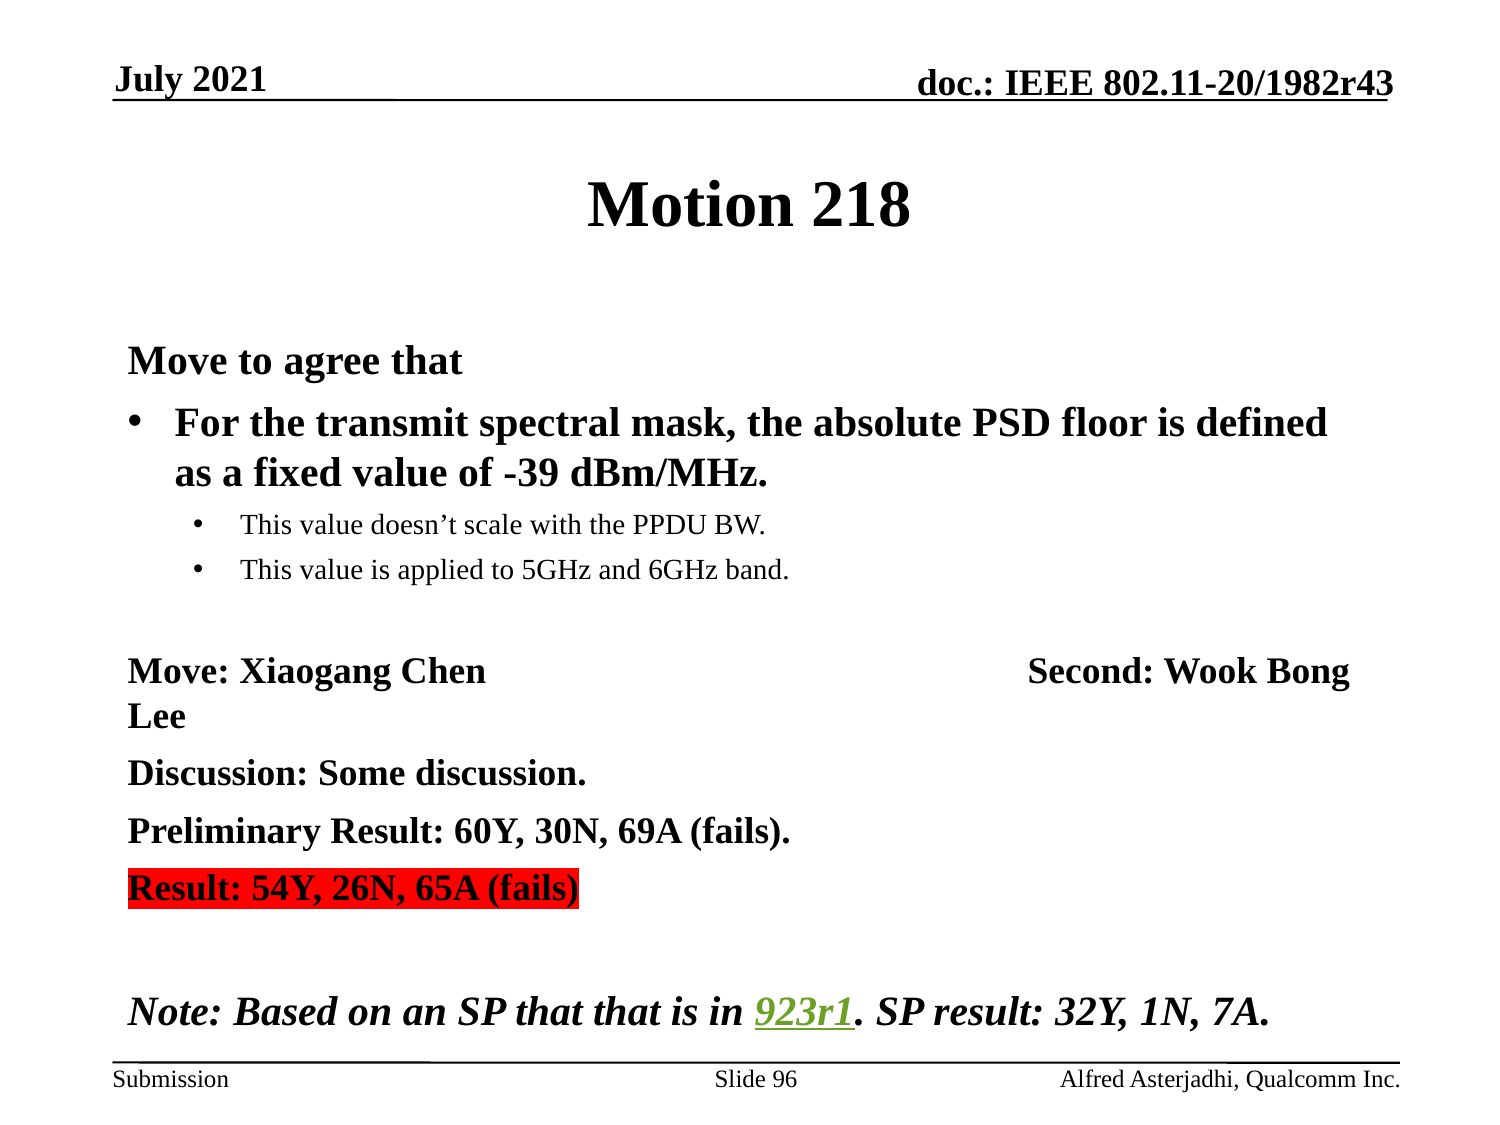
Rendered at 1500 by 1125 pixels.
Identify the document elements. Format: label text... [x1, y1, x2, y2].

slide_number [114, 54, 423, 100]
footer Alfred Asterjadhi, Qualcomm Inc. [878, 1061, 1402, 1093]
list Move to agree that For the transmit spectral mask, the absolute PSD floor is defined as a fixed value of -39 dBm/MHz. This value doesn’t scale with the PPDU BW. This value is applied to 5GHz and 6GHz band. Move: Xiaogang Chen Second: Wook Bong Lee Discussion: Some discussion. Preliminary Result: 60Y, 30N, 69A (fails). Result: 54Y, 26N, 65A (fails) Note: Based on an SP that that is in 923r1. SP result: 32Y, 1N, 7A. [112, 324, 1388, 1063]
slide_number Slide 96 [712, 1061, 800, 1123]
title Motion 218 [112, 112, 1388, 288]
